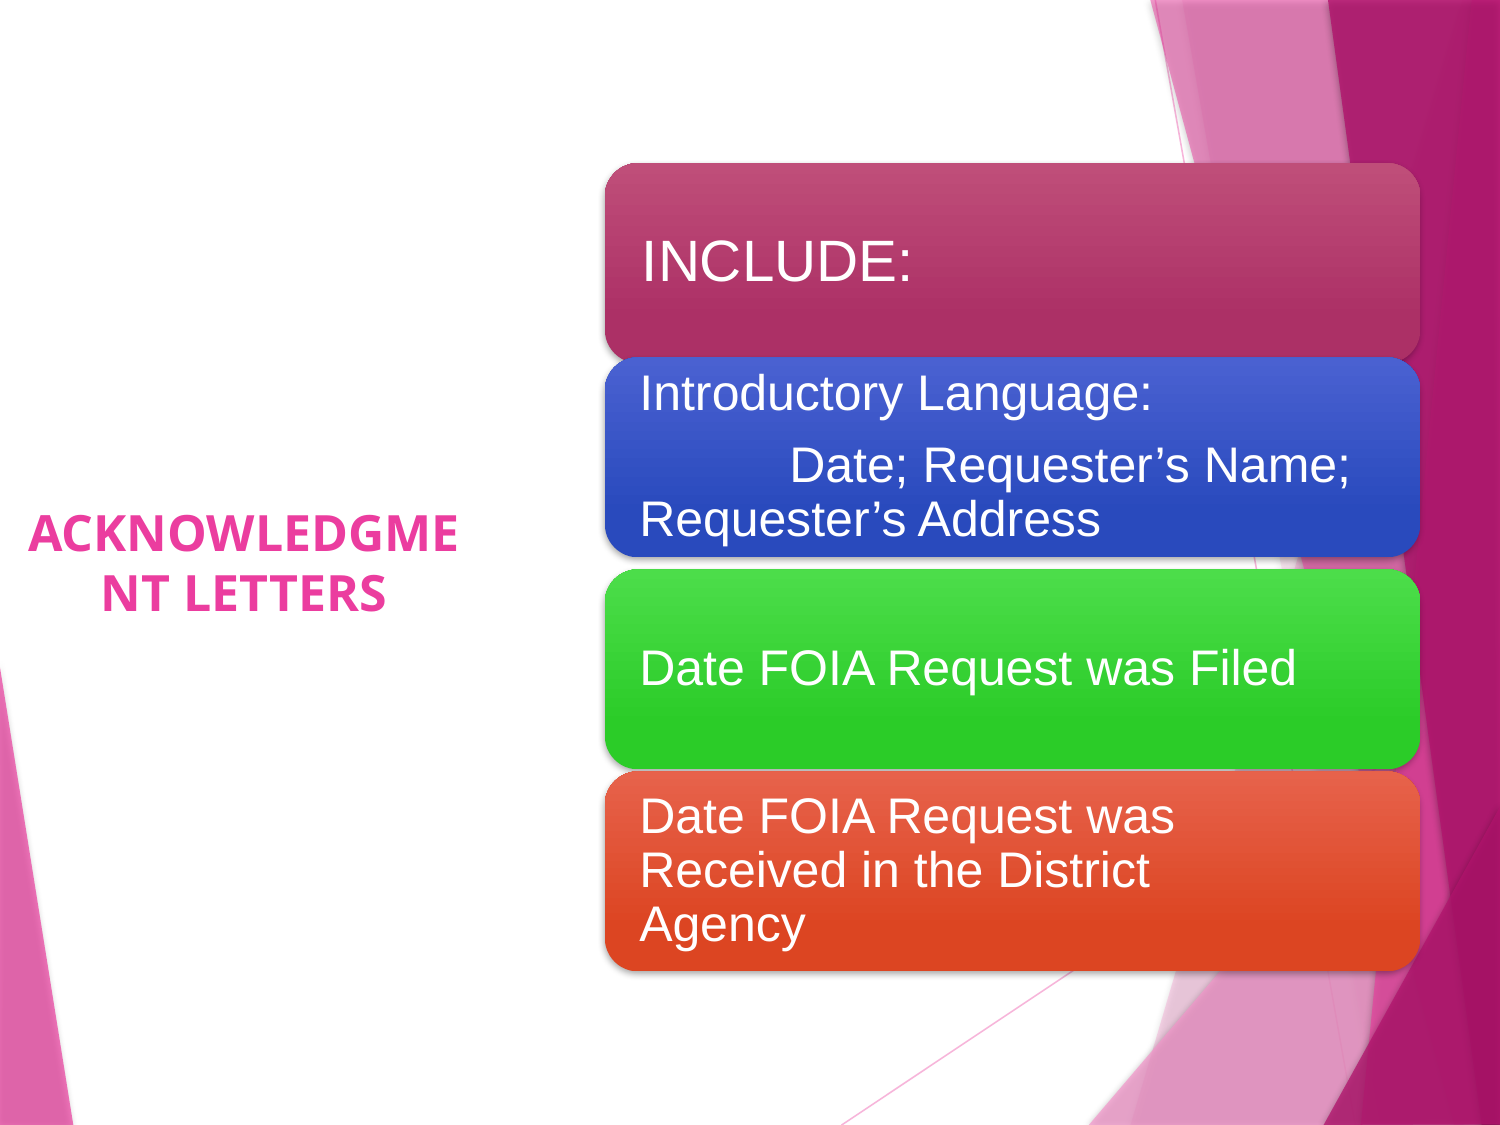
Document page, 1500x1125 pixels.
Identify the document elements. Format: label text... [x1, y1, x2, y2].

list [604, 154, 1421, 973]
title ACKNOWLEDGMENT LETTERS [0, 226, 489, 898]
